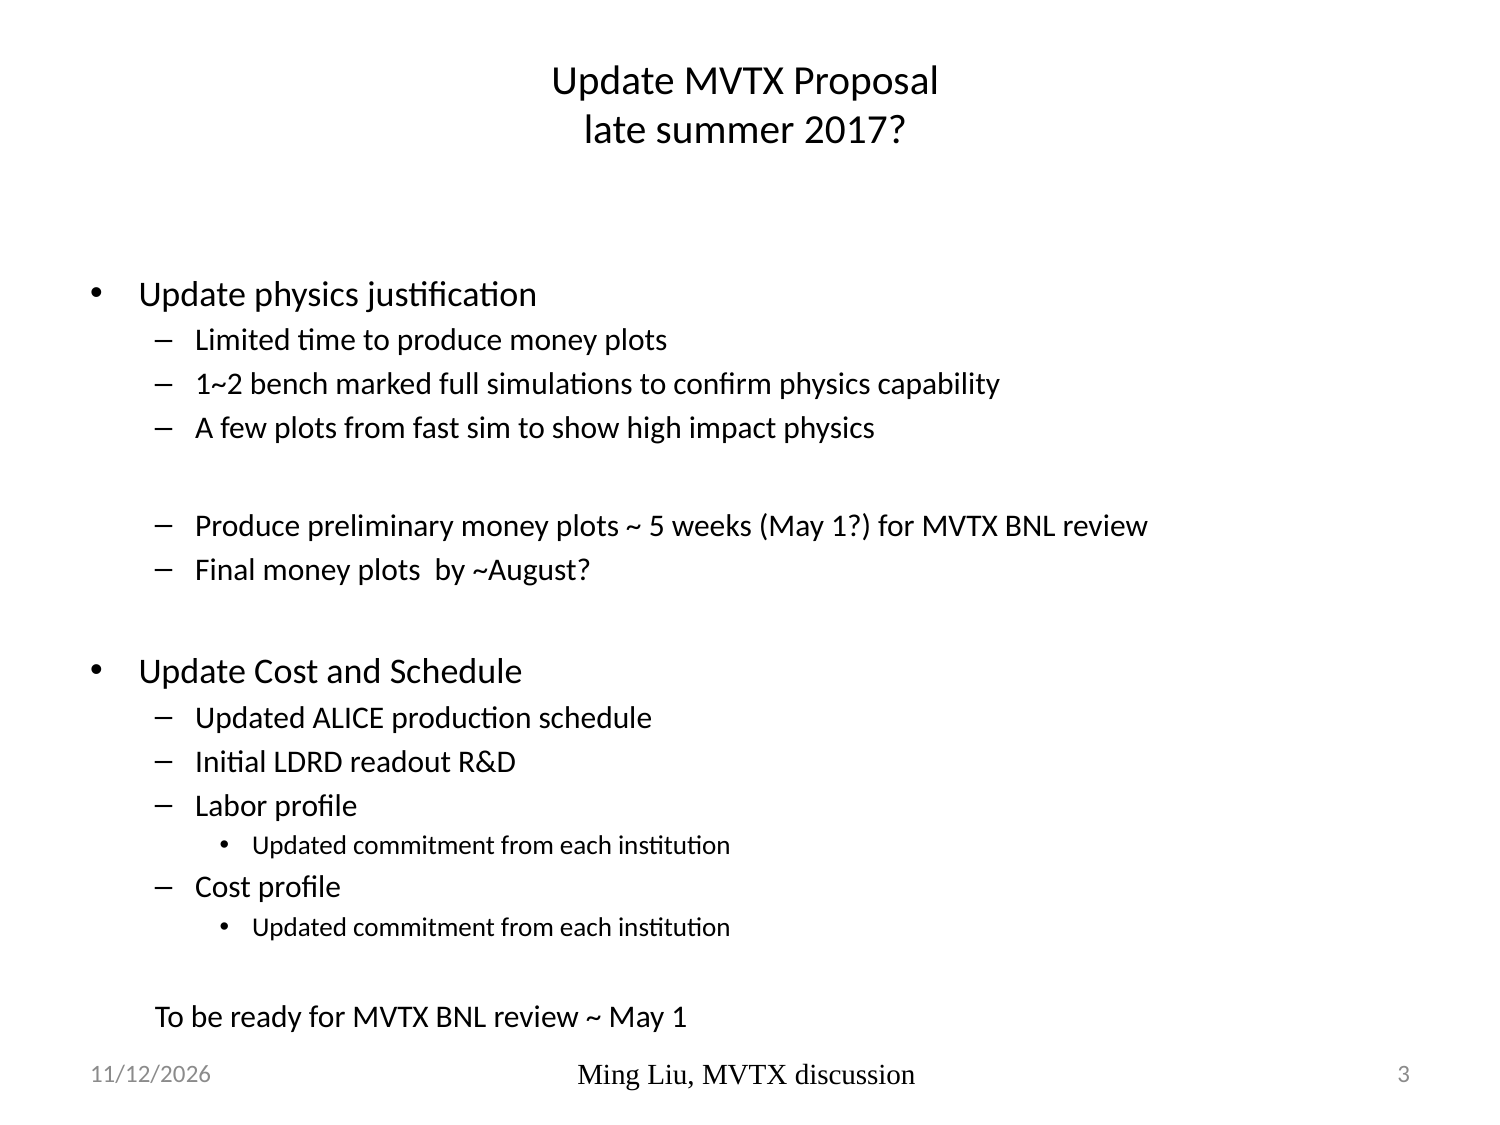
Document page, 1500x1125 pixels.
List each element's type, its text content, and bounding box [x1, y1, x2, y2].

title Update MVTX Proposal late summer 2017? [75, 45, 1425, 160]
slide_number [75, 1042, 425, 1103]
list Update physics justification Limited time to produce money plots 1~2 bench marked full simulations to confirm physics capability A few plots from fast sim to show high impact physics Produce preliminary money plots ~ 5 weeks (May 1?) for MVTX BNL review Final money plots by ~August? Update Cost and Schedule Updated ALICE production schedule Initial LDRD readout R&D Labor profile Updated commitment from each institution Cost profile Updated commitment from each institution To be ready for MVTX BNL review ~ May 1 [75, 262, 1425, 1043]
slide_number 3 [1074, 1042, 1425, 1103]
footer Ming Liu, MVTX discussion [512, 1042, 988, 1103]
